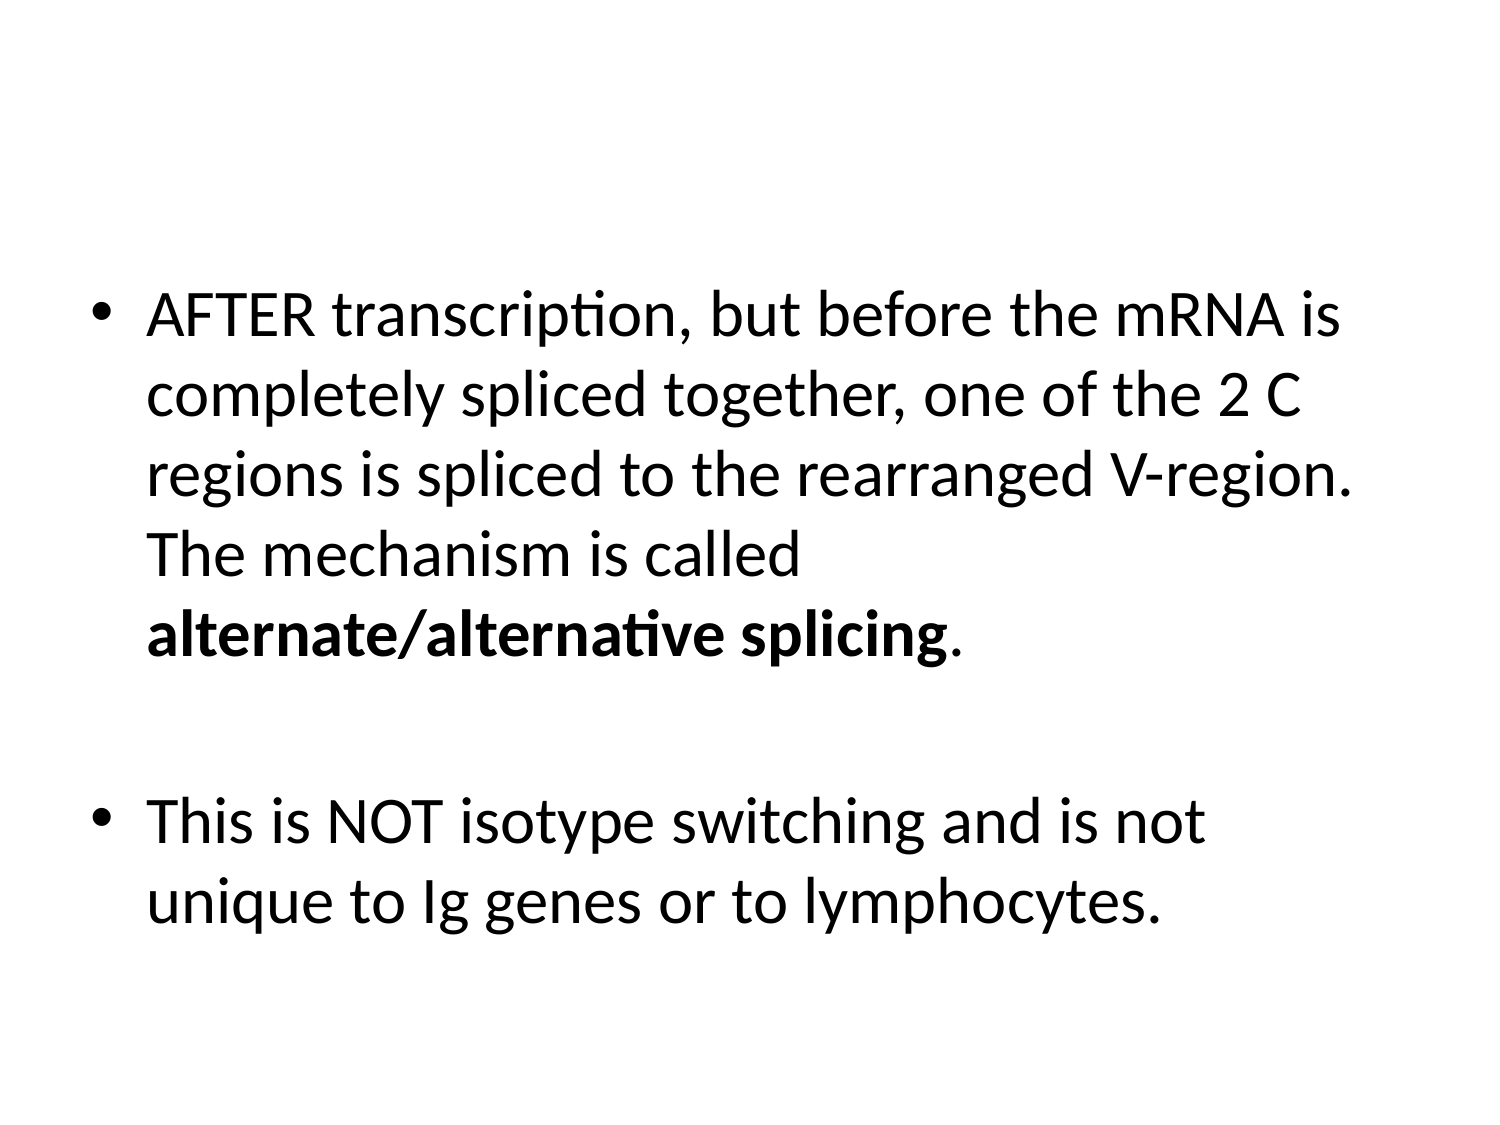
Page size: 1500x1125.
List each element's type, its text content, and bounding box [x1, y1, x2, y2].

list AFTER transcription, but before the mRNA is completely spliced together, one of the 2 C regions is spliced to the rearranged V-region. The mechanism is called alternate/alternative splicing. This is NOT isotype switching and is not unique to Ig genes or to lymphocytes. [75, 262, 1425, 1005]
